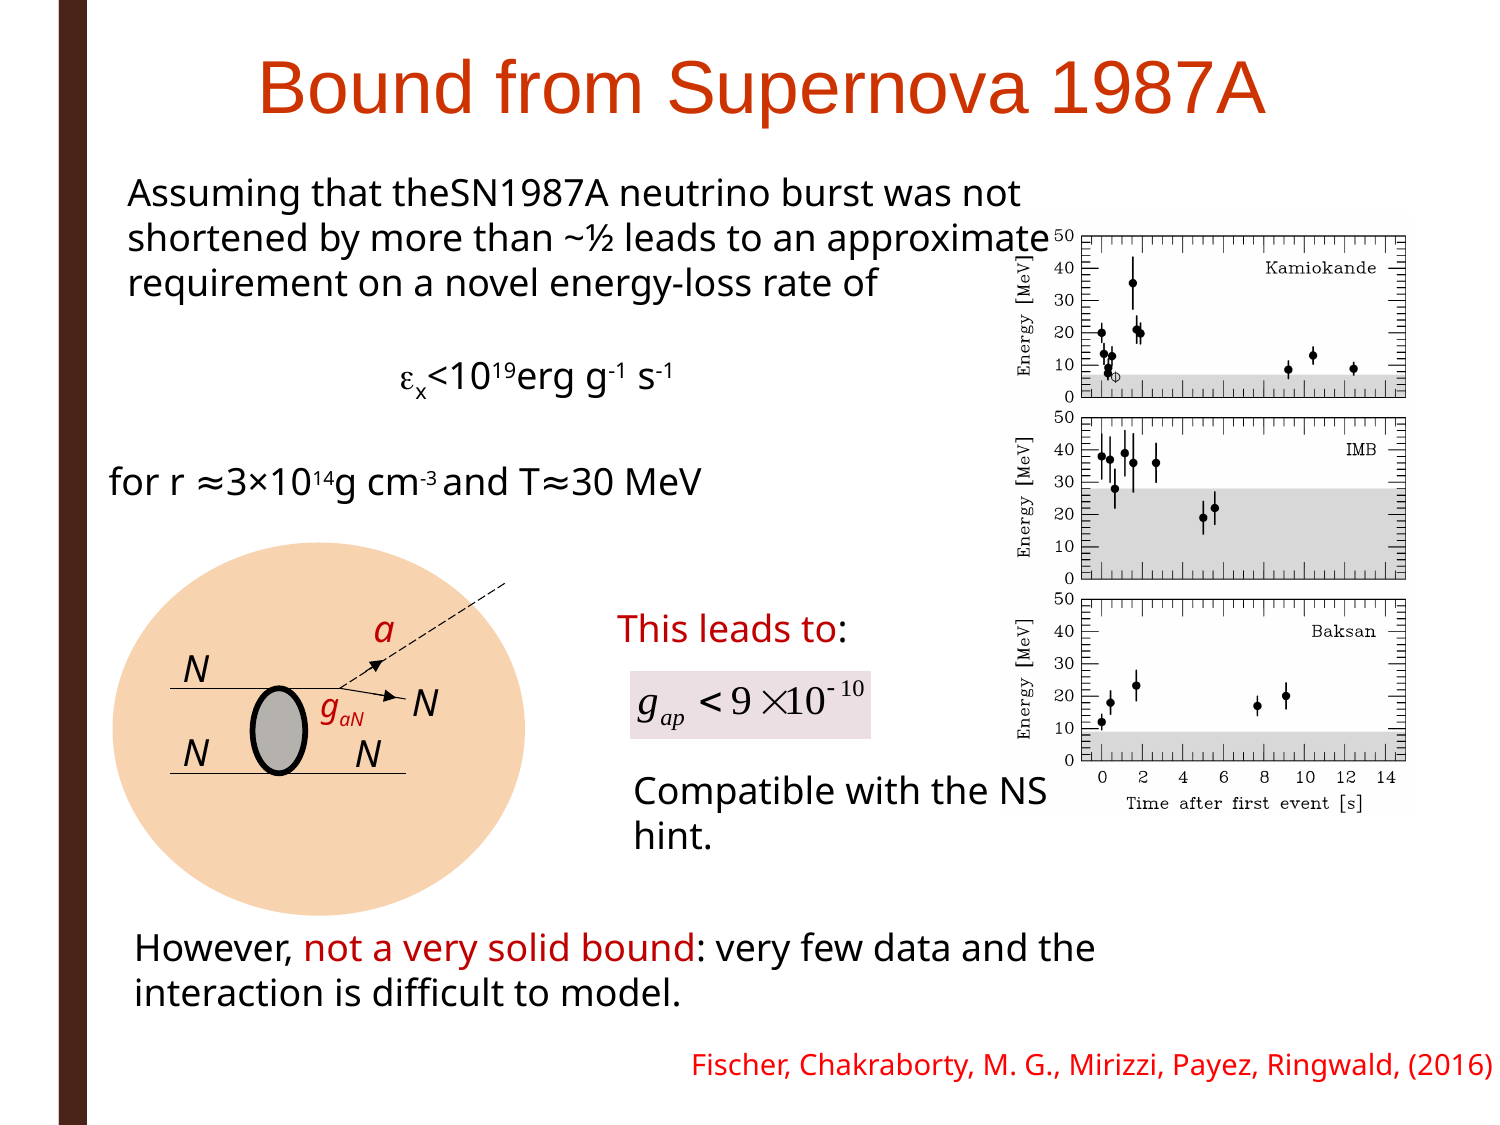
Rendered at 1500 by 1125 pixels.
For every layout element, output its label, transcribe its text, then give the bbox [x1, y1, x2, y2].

text_box ex<1019erg g-1 s-1 [384, 345, 760, 412]
text_box Assuming that theSN1987A neutrino burst was not shortened by more than ~½ leads to an approximate requirement on a novel energy-loss rate of [112, 161, 1100, 311]
text_box Compatible with the NS hint. [618, 760, 1073, 865]
text_box However, not a very solid bound: very few data and the interaction is difficult to model. [119, 916, 1234, 1021]
text_box Fischer, Chakraborty, M. G., Mirizzi, Payez, Ringwald, (2016) [676, 1038, 1500, 1089]
text_box Bound from Supernova 1987A [187, 31, 1338, 126]
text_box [629, 670, 872, 739]
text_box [112, 542, 525, 916]
text_box This leads to: [602, 597, 873, 658]
text_box for r ≈3×1014g cm-3 and T≈30 MeV [93, 450, 717, 511]
picture [999, 212, 1412, 817]
